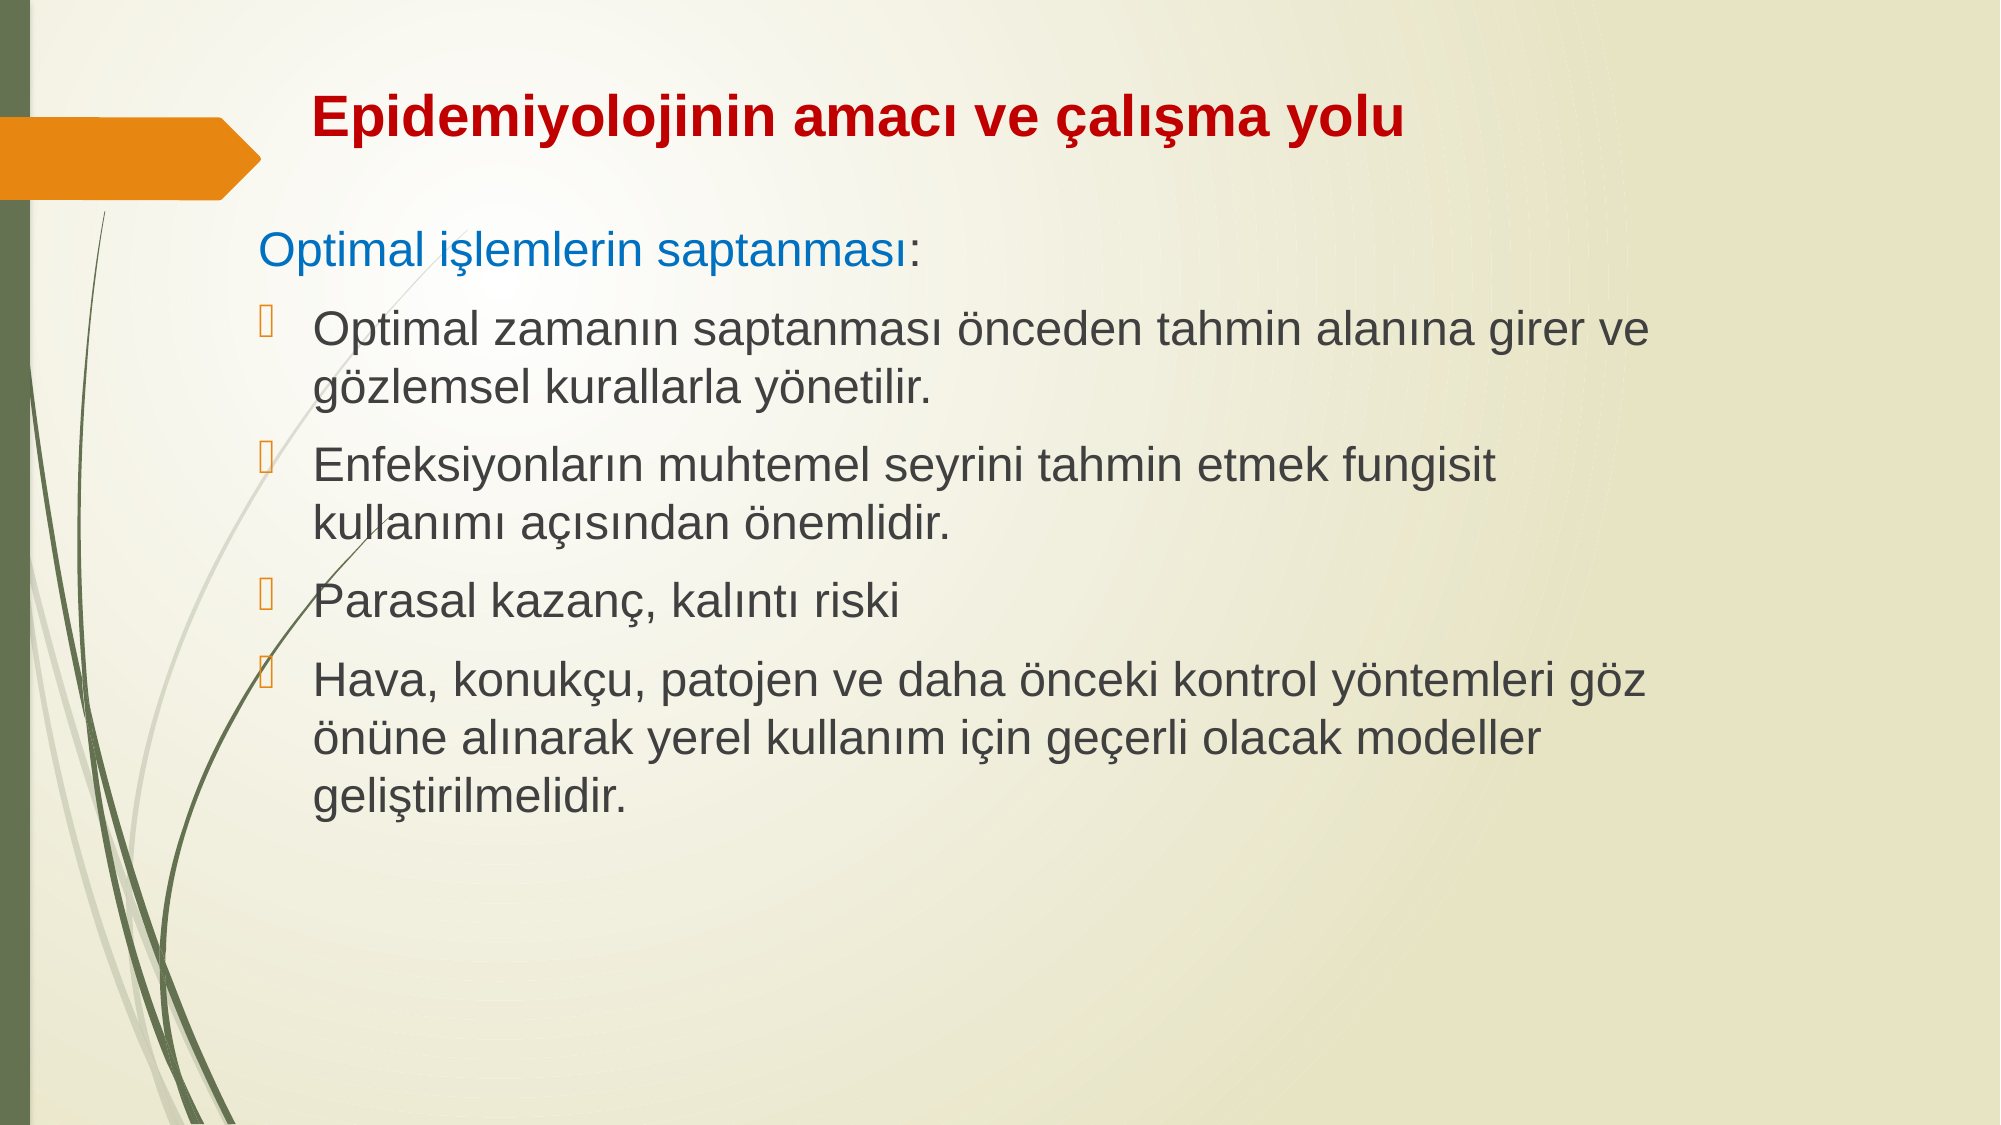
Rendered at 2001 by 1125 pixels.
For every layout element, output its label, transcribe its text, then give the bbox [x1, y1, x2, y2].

title Epidemiyolojinin amacı ve çalışma yolu [296, 70, 1759, 161]
list Optimal işlemlerin saptanması: Optimal zamanın saptanması önceden tahmin alanına girer ve gözlemsel kurallarla yönetilir. Enfeksiyonların muhtemel seyrini tahmin etmek fungisit kullanımı açısından önemlidir. Parasal kazanç, kalıntı riski Hava, konukçu, patojen ve daha önceki kontrol yöntemleri göz önüne alınarak yerel kullanım için geçerli olacak modeller geliştirilmelidir. [243, 210, 1706, 831]
